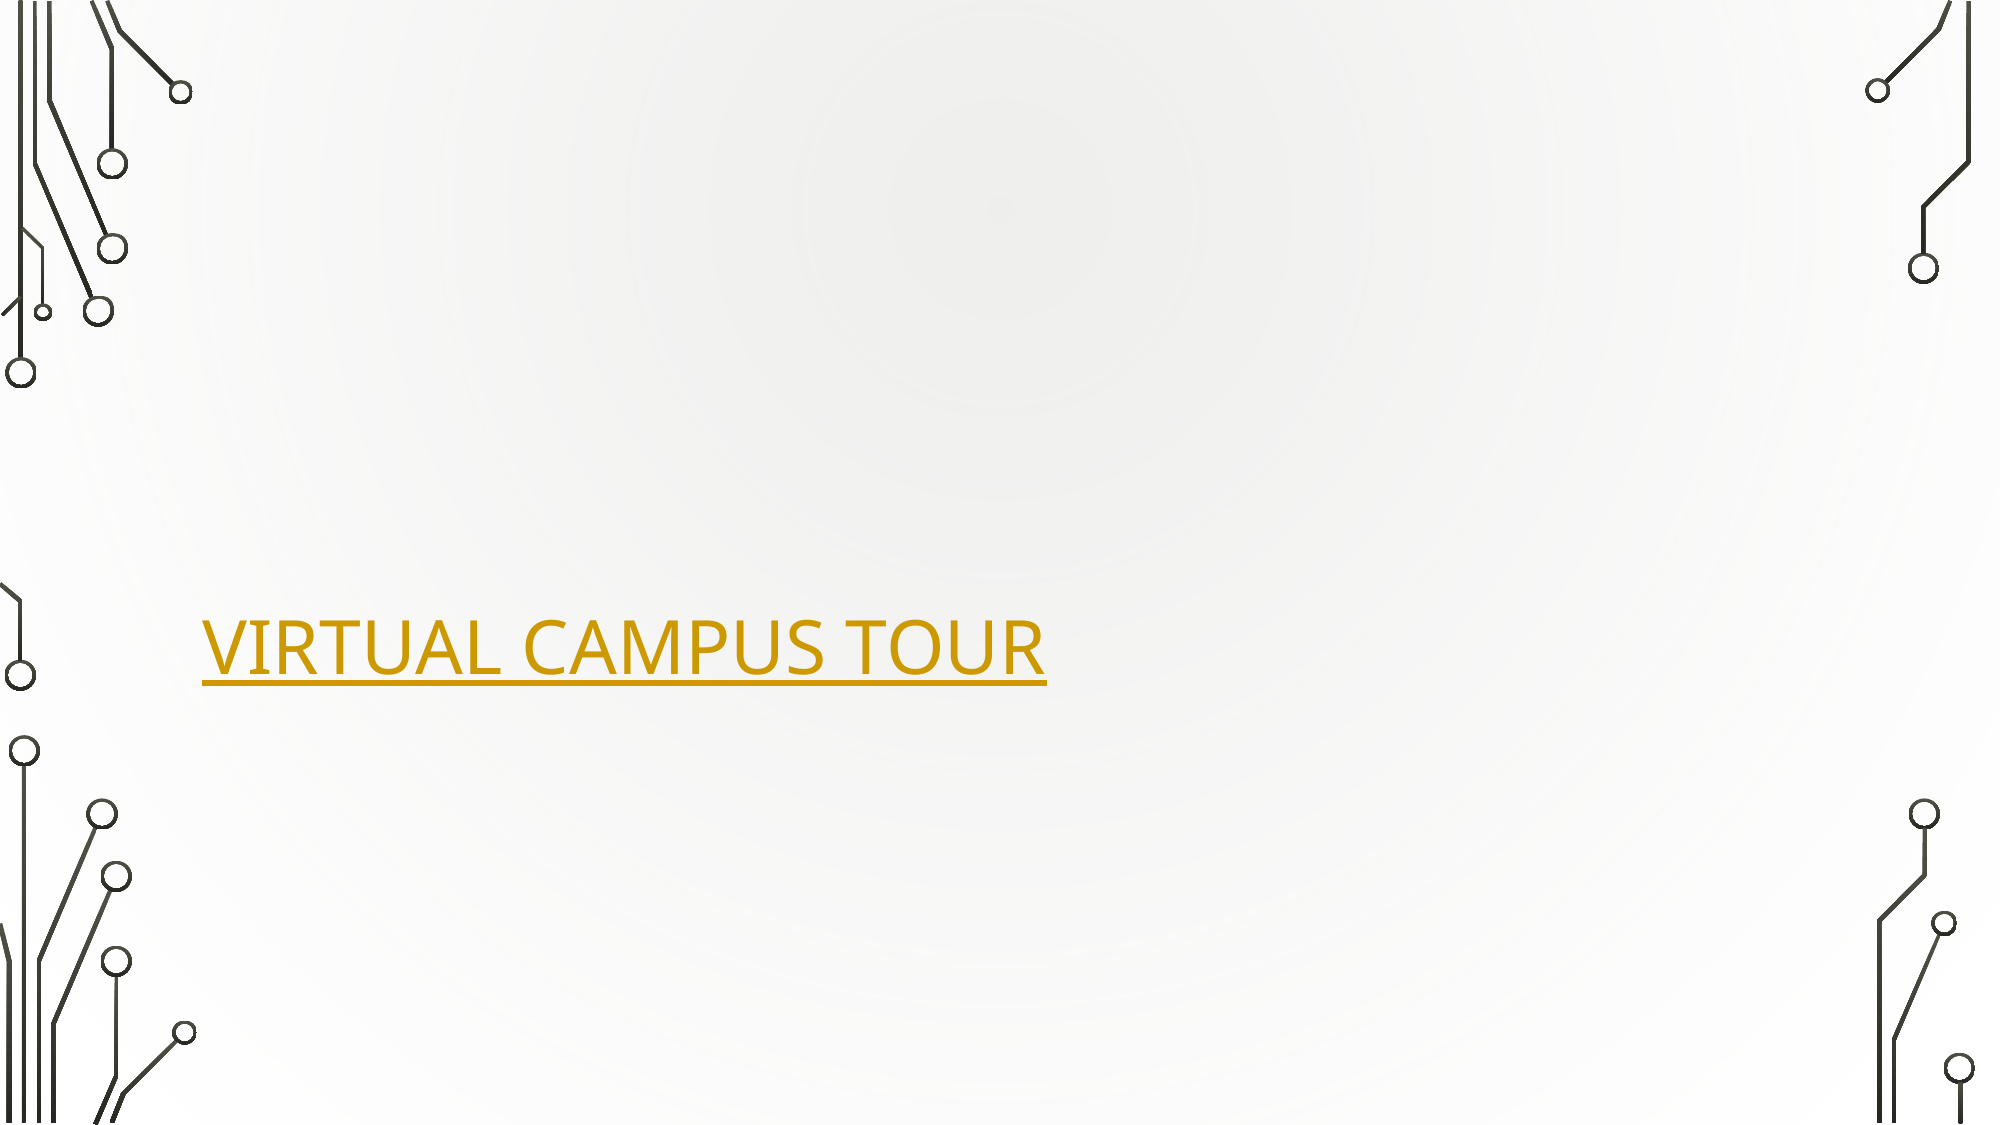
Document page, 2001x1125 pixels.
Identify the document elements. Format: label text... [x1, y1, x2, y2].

title Virtual Campus Tour [187, 232, 1813, 701]
